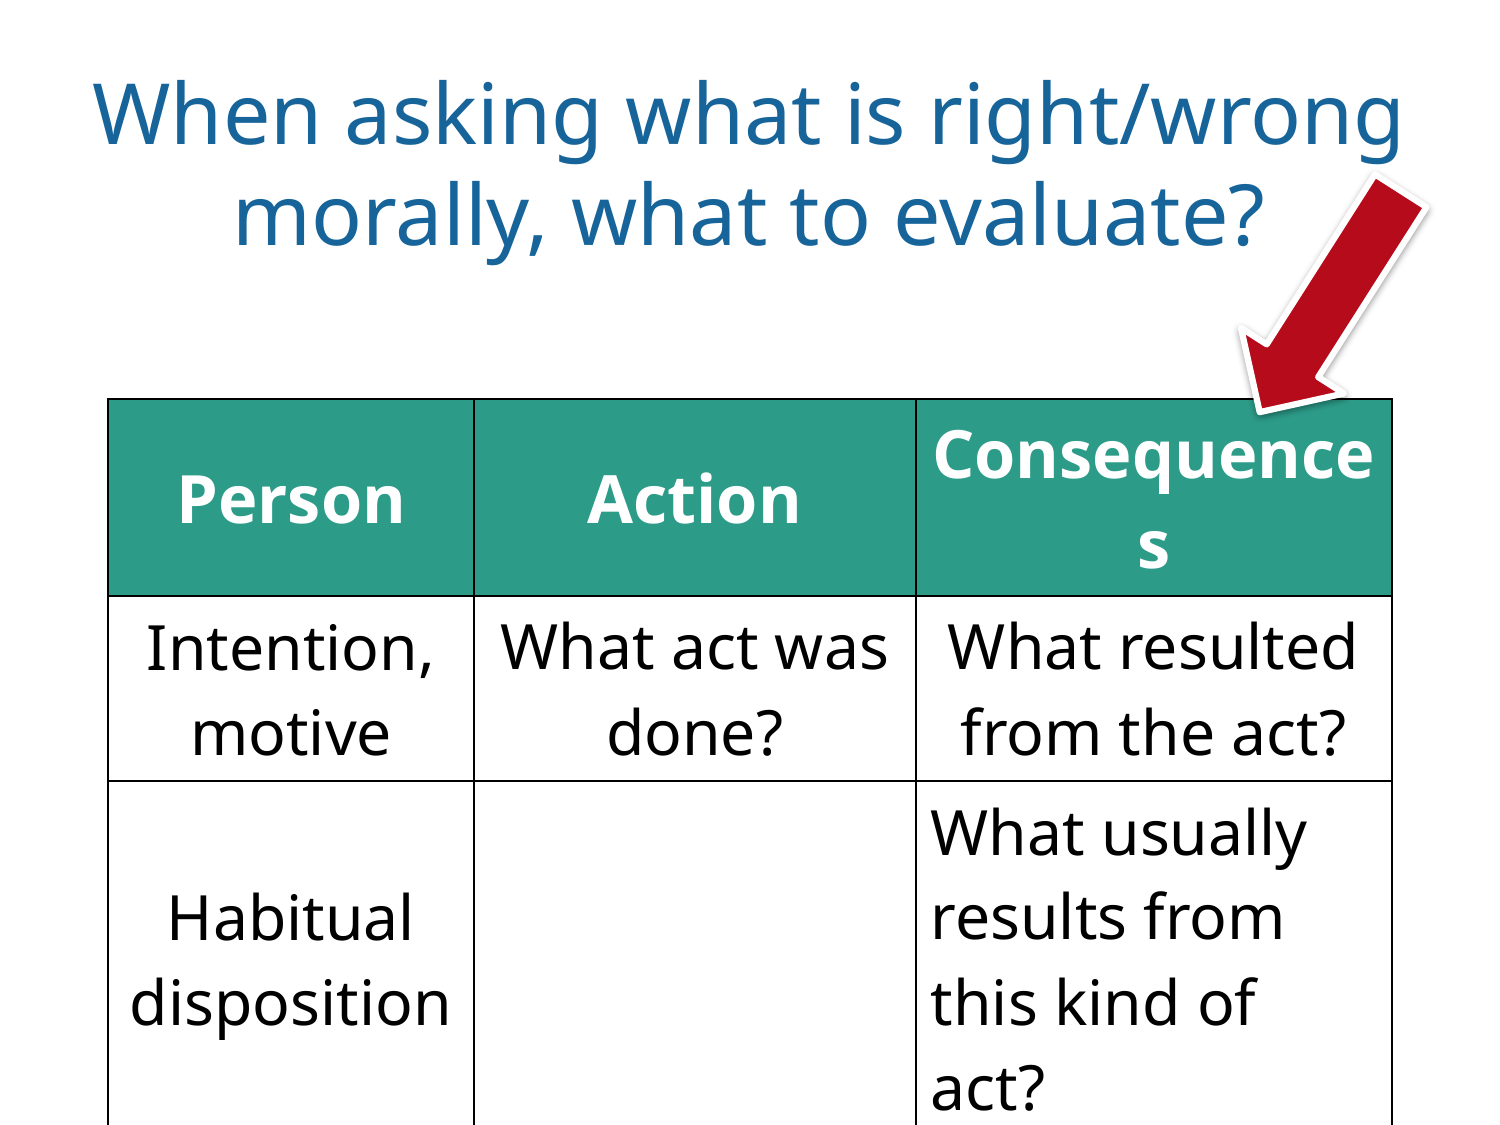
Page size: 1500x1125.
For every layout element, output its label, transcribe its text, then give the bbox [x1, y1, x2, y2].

table_header Action [475, 400, 915, 595]
table_cell Intention, motive [109, 597, 473, 780]
table_header Consequences [917, 400, 1391, 595]
table_cell Habitual disposition [109, 782, 473, 1125]
table_cell What act was done? [475, 597, 915, 780]
title When asking what is right/wrong morally, what to evaluate? [75, 45, 1425, 278]
table_cell What resulted from the act? [917, 597, 1391, 780]
text_box [1237, 171, 1430, 416]
table_header Person [109, 400, 473, 595]
table_cell What usually results from this kind of act? [917, 782, 1391, 1125]
table_cell [475, 782, 915, 1125]
